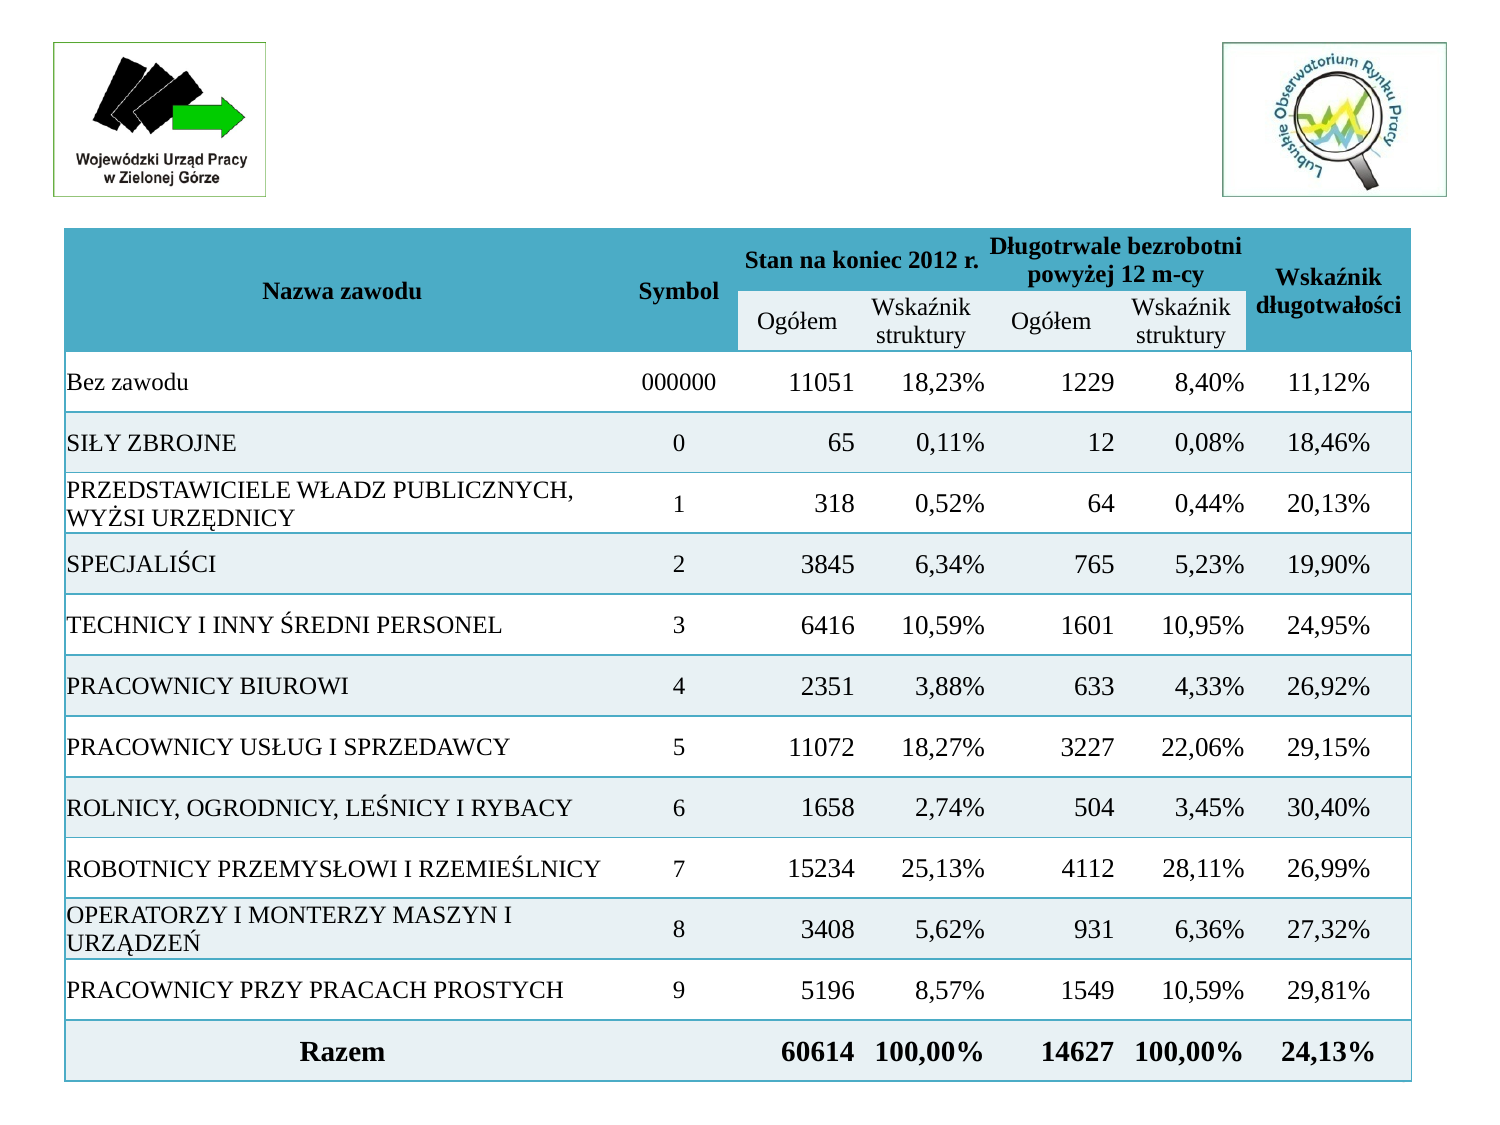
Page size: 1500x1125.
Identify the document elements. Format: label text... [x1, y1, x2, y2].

slide_number 6 [1074, 1042, 1425, 1103]
table_cell 0,44% [1116, 473, 1246, 532]
table_cell 2,74% [856, 778, 986, 837]
table_cell 19,90% [1246, 534, 1411, 593]
table_cell 22,06% [1116, 717, 1246, 776]
table_cell 24,95% [1246, 595, 1411, 654]
table_cell 60614 [738, 1021, 856, 1080]
table_header Symbol [620, 230, 738, 350]
table_cell SPECJALIŚCI [66, 534, 620, 593]
table_cell 10,59% [1116, 960, 1246, 1019]
table_cell 6,36% [1116, 899, 1246, 958]
table_cell [620, 1021, 738, 1080]
table_cell 27,32% [1246, 899, 1411, 958]
table_cell 1658 [738, 778, 856, 837]
table_header Wskaźnik długotwałości [1246, 230, 1411, 350]
table_header Długotrwale bezrobotni powyżej 12 m-cy [986, 230, 1246, 289]
table_cell 64 [986, 473, 1116, 532]
table_cell 7 [620, 838, 738, 897]
table_cell SIŁY ZBROJNE [66, 413, 620, 472]
picture [1222, 42, 1448, 197]
table_cell ROLNICY, OGRODNICY, LEŚNICY I RYBACY [66, 778, 620, 837]
table_cell 11072 [738, 717, 856, 776]
table_cell Ogółem [738, 291, 856, 350]
table_cell Ogółem [986, 291, 1116, 350]
table_cell PRACOWNICY USŁUG I SPRZEDAWCY [66, 717, 620, 776]
table_cell 12 [986, 413, 1116, 472]
table_header Stan na koniec 2012 r. [738, 230, 986, 289]
table_cell 0,11% [856, 413, 986, 472]
table_cell 100,00% [1116, 1021, 1246, 1080]
table_cell 3227 [986, 717, 1116, 776]
table_cell 000000 [620, 352, 738, 411]
table_cell 20,13% [1246, 473, 1411, 532]
table_cell Bez zawodu [66, 352, 620, 411]
table_cell 1549 [986, 960, 1116, 1019]
table_cell 5 [620, 717, 738, 776]
table_cell 18,23% [856, 352, 986, 411]
table_cell Razem [66, 1021, 620, 1080]
table_cell 4 [620, 656, 738, 715]
table_cell 5,23% [1116, 534, 1246, 593]
table_cell 1 [620, 473, 738, 532]
table_cell PRACOWNICY BIUROWI [66, 656, 620, 715]
table_cell Wskaźnik struktury [856, 291, 986, 350]
table_cell 931 [986, 899, 1116, 958]
table_cell 504 [986, 778, 1116, 837]
table_cell 8 [620, 899, 738, 958]
table_cell 318 [738, 473, 856, 532]
table_cell 18,27% [856, 717, 986, 776]
table_cell 11051 [738, 352, 856, 411]
table_cell 9 [620, 960, 738, 1019]
table_cell 65 [738, 413, 856, 472]
table_cell 3,88% [856, 656, 986, 715]
table_cell 0 [620, 413, 738, 472]
table_cell 10,95% [1116, 595, 1246, 654]
table_cell 11,12% [1246, 352, 1411, 411]
table_cell 765 [986, 534, 1116, 593]
table_cell Wskaźnik struktury [1116, 291, 1246, 350]
table_cell 5196 [738, 960, 856, 1019]
table_cell 10,59% [856, 595, 986, 654]
table_cell 29,15% [1246, 717, 1411, 776]
table_cell 3 [620, 595, 738, 654]
table_cell 8,40% [1116, 352, 1246, 411]
table_cell 14627 [986, 1021, 1116, 1080]
table_cell 28,11% [1116, 838, 1246, 897]
table_cell OPERATORZY I MONTERZY MASZYN I URZĄDZEŃ [66, 899, 620, 958]
table_cell 3,45% [1116, 778, 1246, 837]
table_cell 25,13% [856, 838, 986, 897]
table_cell 1229 [986, 352, 1116, 411]
table_cell PRZEDSTAWICIELE WŁADZ PUBLICZNYCH, WYŻSI URZĘDNICY [66, 473, 620, 532]
table_cell 29,81% [1246, 960, 1411, 1019]
table_cell ROBOTNICY PRZEMYSŁOWI I RZEMIEŚLNICY [66, 838, 620, 897]
table_cell 3408 [738, 899, 856, 958]
table_cell 6,34% [856, 534, 986, 593]
table_cell TECHNICY I INNY ŚREDNI PERSONEL [66, 595, 620, 654]
table_cell 2351 [738, 656, 856, 715]
table_cell 18,46% [1246, 413, 1411, 472]
table_cell 0,52% [856, 473, 986, 532]
table_cell 0,08% [1116, 413, 1246, 472]
table_cell 100,00% [856, 1021, 986, 1080]
table_cell 24,13% [1246, 1021, 1411, 1080]
table_cell 30,40% [1246, 778, 1411, 837]
table_header Nazwa zawodu [66, 230, 620, 350]
table_cell 1601 [986, 595, 1116, 654]
table_cell 4,33% [1116, 656, 1246, 715]
table_cell 633 [986, 656, 1116, 715]
table_cell 5,62% [856, 899, 986, 958]
table_cell PRACOWNICY PRZY PRACACH PROSTYCH [66, 960, 620, 1019]
table_cell 4112 [986, 838, 1116, 897]
table_cell 26,92% [1246, 656, 1411, 715]
table_cell 3845 [738, 534, 856, 593]
picture [52, 42, 266, 197]
table_cell 2 [620, 534, 738, 593]
table_cell 6 [620, 778, 738, 837]
table_cell 8,57% [856, 960, 986, 1019]
table_cell 15234 [738, 838, 856, 897]
table_cell 26,99% [1246, 838, 1411, 897]
table_cell 6416 [738, 595, 856, 654]
